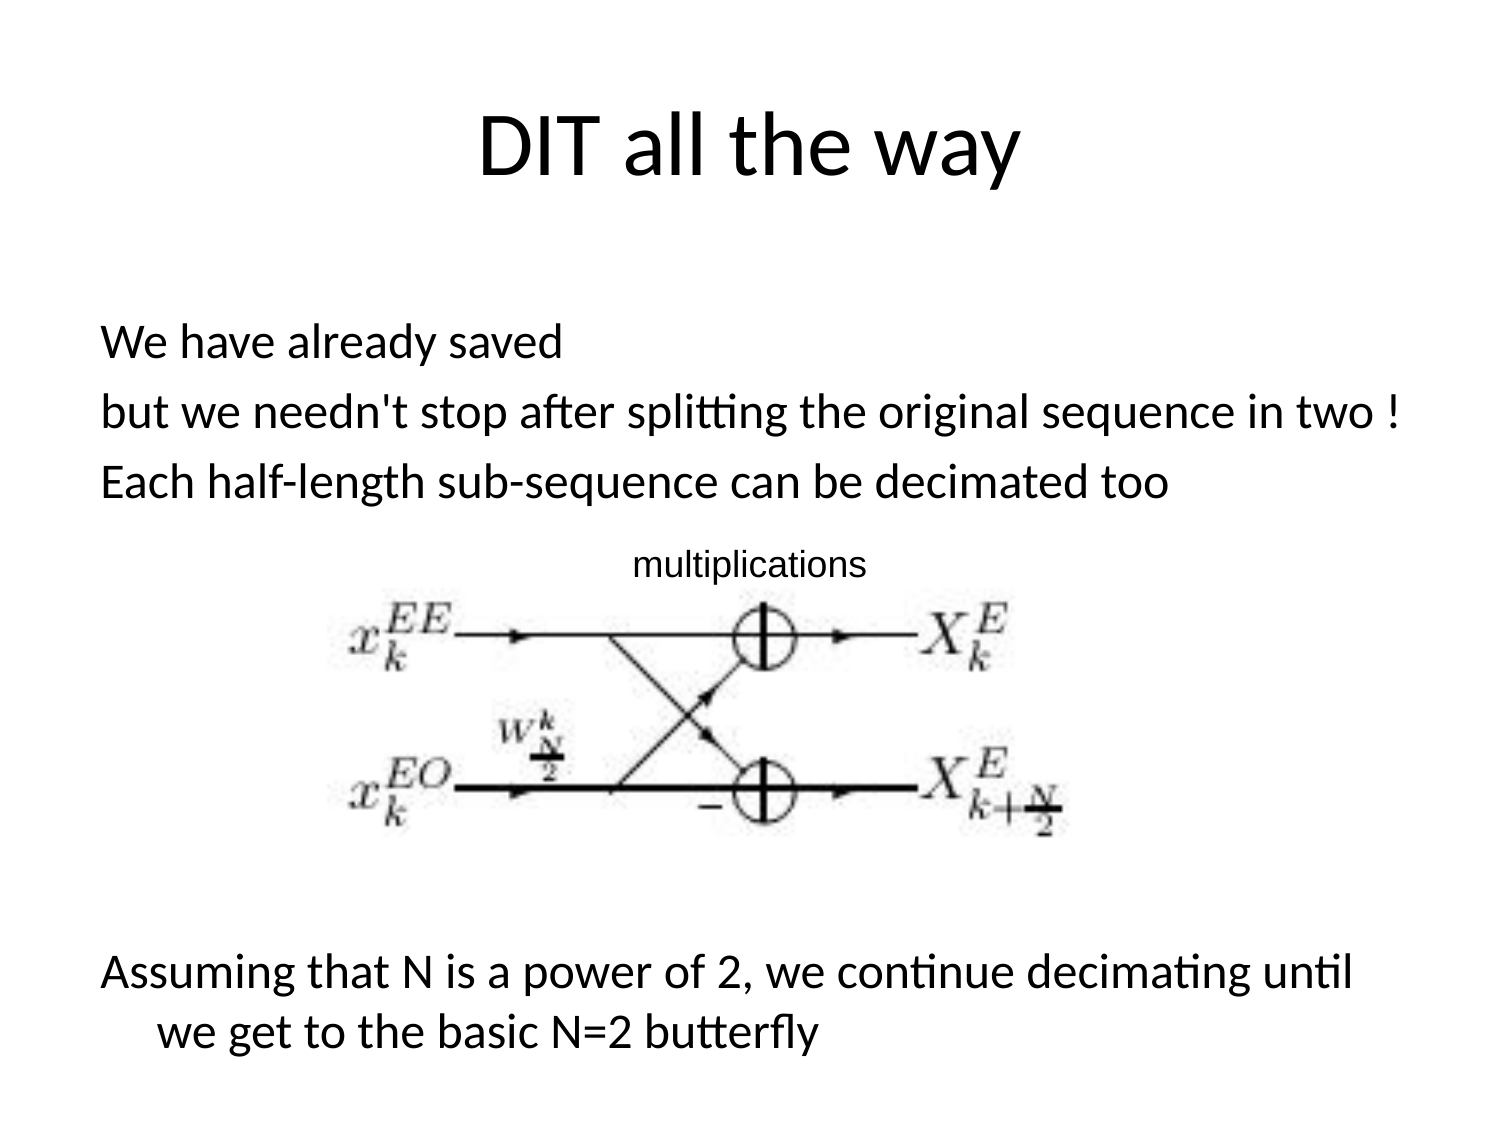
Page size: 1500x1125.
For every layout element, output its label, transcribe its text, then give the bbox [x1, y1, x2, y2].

list We have already saved but we needn't stop after splitting the original sequence in two ! Each half-length sub-sequence can be decimated too Assuming that N is a power of 2, we continue decimating until we get to the basic N=2 butterfly [85, 300, 1432, 976]
picture [300, 562, 1139, 865]
text_box multiplications [617, 532, 883, 560]
title DIT all the way [75, 45, 1425, 233]
